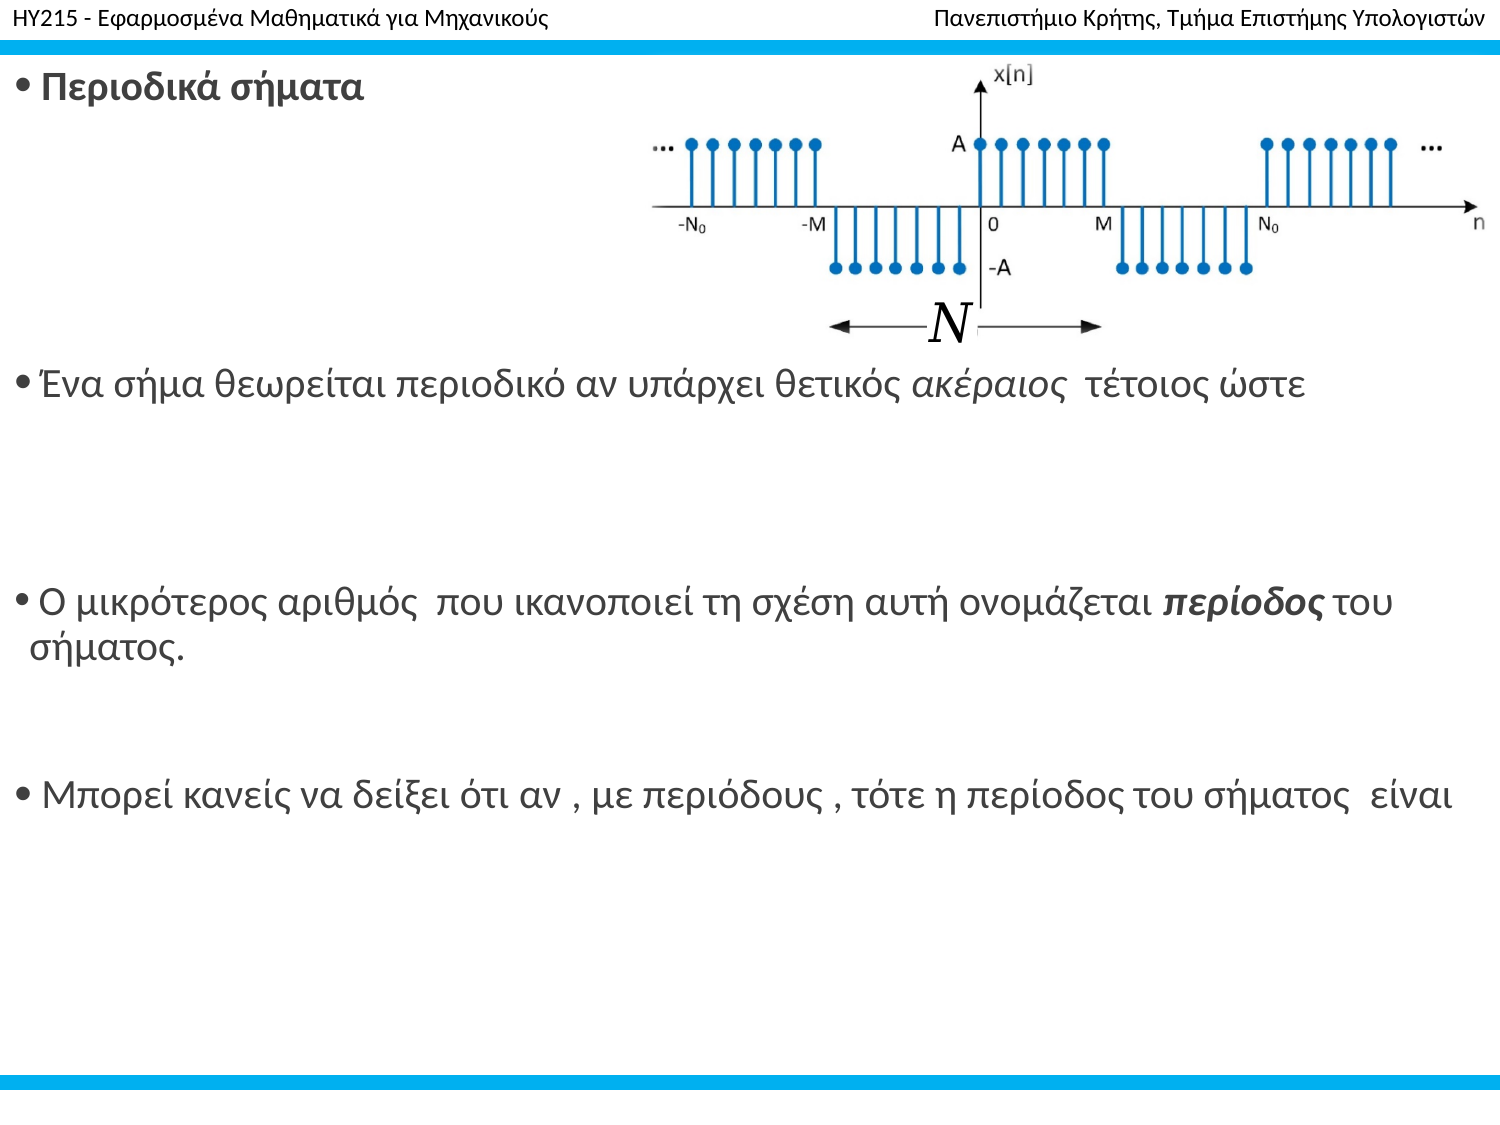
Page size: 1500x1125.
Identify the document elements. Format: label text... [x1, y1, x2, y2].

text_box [633, 50, 1500, 357]
text_box [0, 1075, 1500, 1090]
text_box HY215 - Εφαρμοσμένα Μαθηματικά για Μηχανικούς Πανεπιστήμιο Κρήτης, Τμήμα Επιστήμης Υπολογιστών [0, 0, 1500, 39]
text_box [0, 40, 1500, 55]
